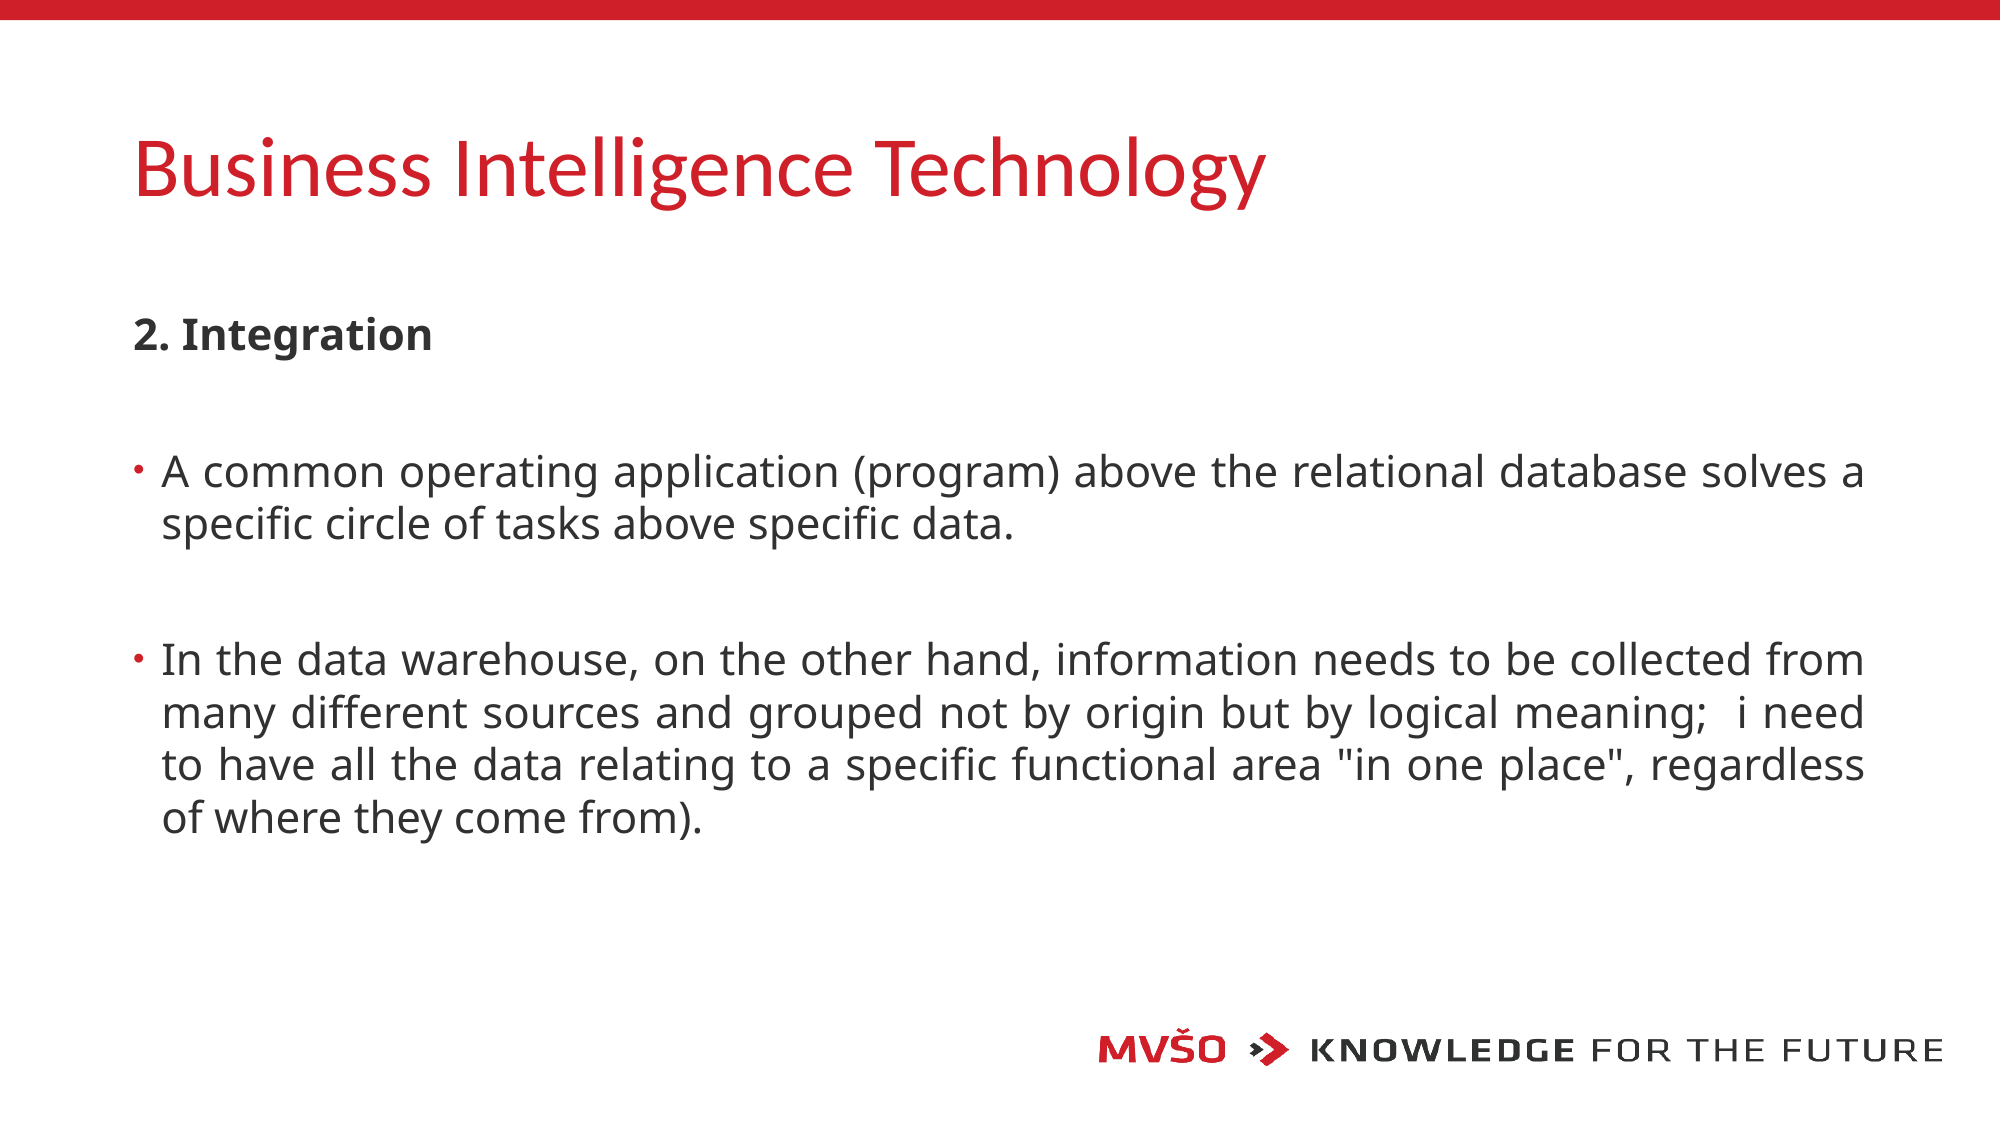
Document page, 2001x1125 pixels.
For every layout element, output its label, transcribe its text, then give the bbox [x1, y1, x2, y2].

title Business Intelligence Technology [118, 59, 1882, 278]
list 2. Integration A common operating application (program) above the relational database solves a specific circle of tasks above specific data. In the data warehouse, on the other hand, information needs to be collected from many different sources and grouped not by origin but by logical meaning; i need to have all the data relating to a specific functional area "in one place", regardless of where they come from). [118, 299, 1882, 969]
picture [1099, 1028, 1942, 1066]
